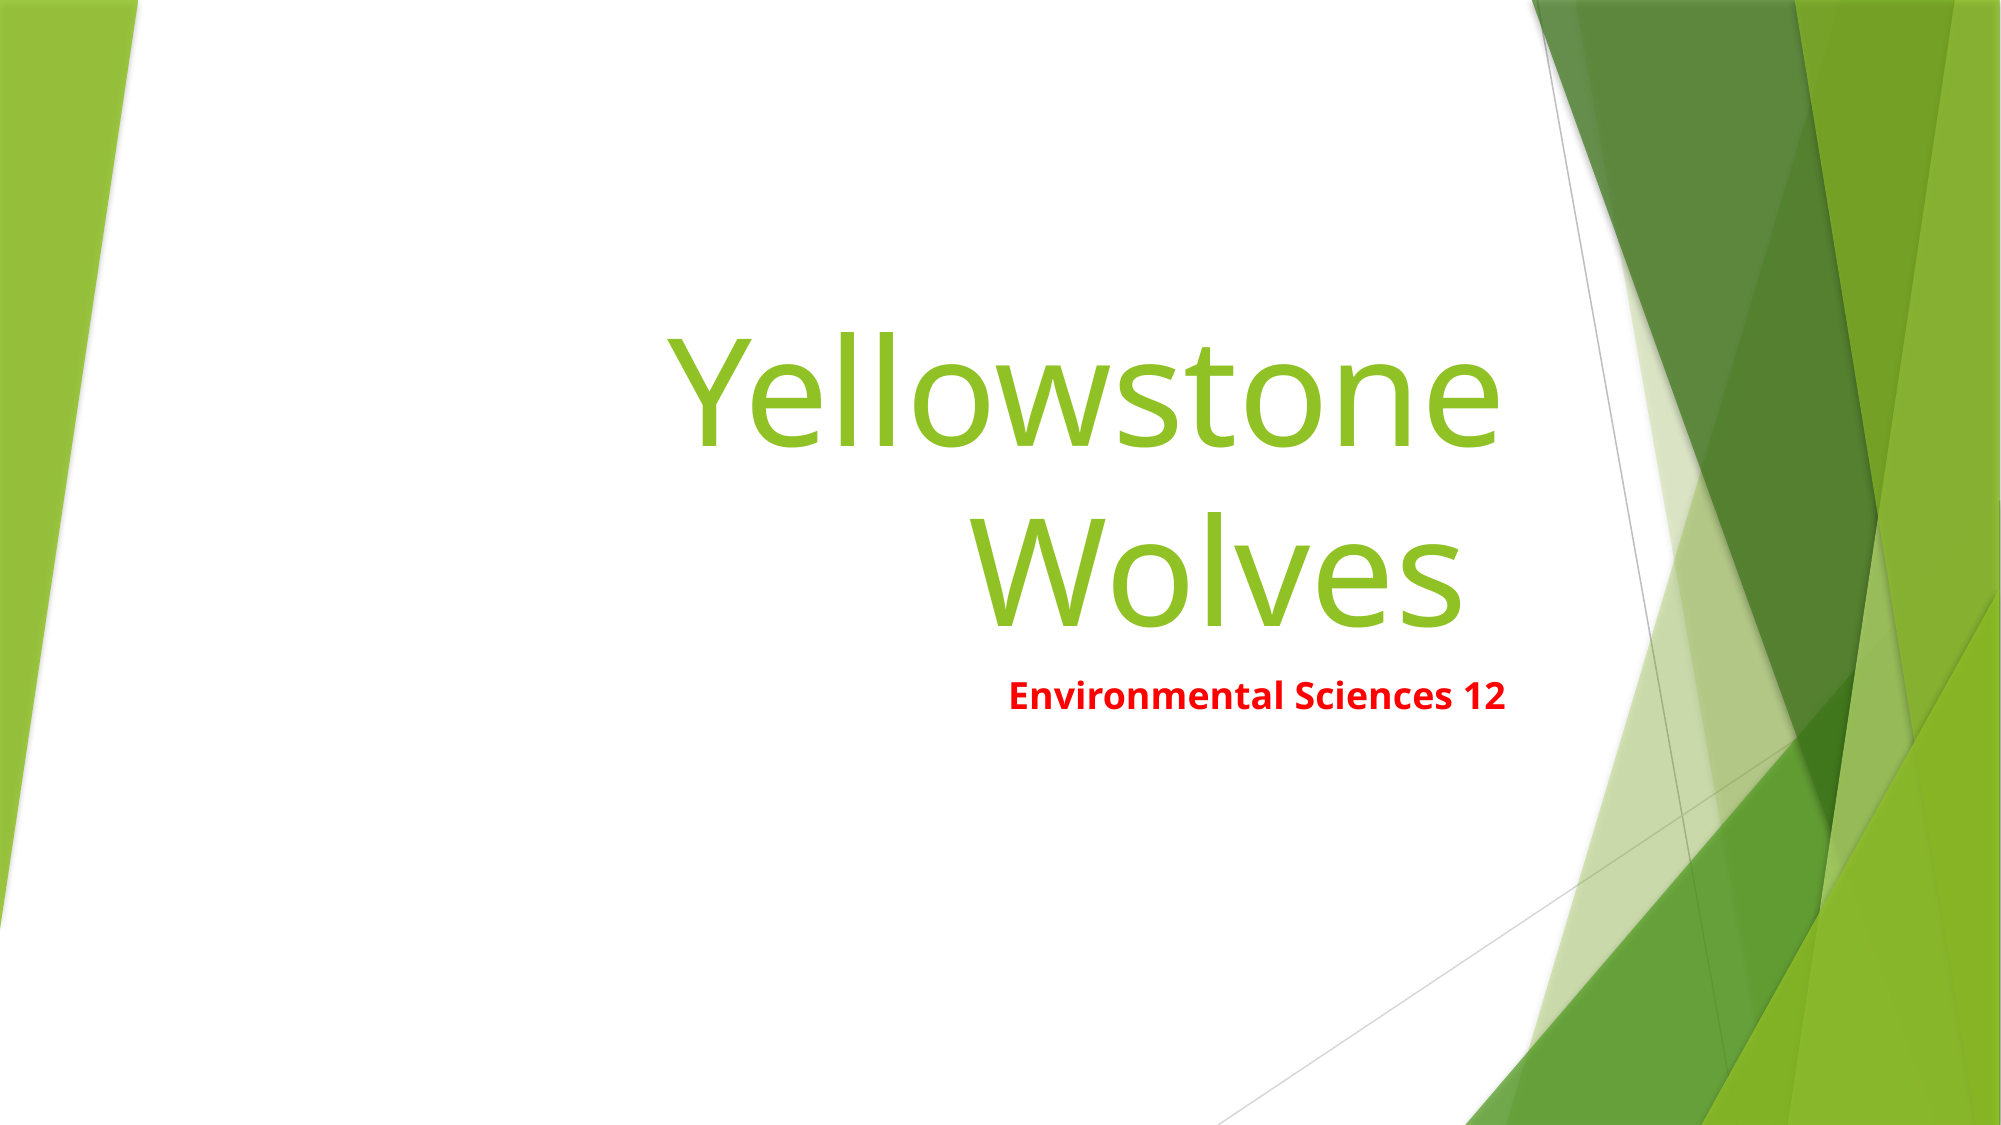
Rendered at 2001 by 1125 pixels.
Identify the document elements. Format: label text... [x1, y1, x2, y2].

subtitle Environmental Sciences 12 [247, 664, 1522, 845]
title Yellowstone Wolves [247, 394, 1522, 664]
